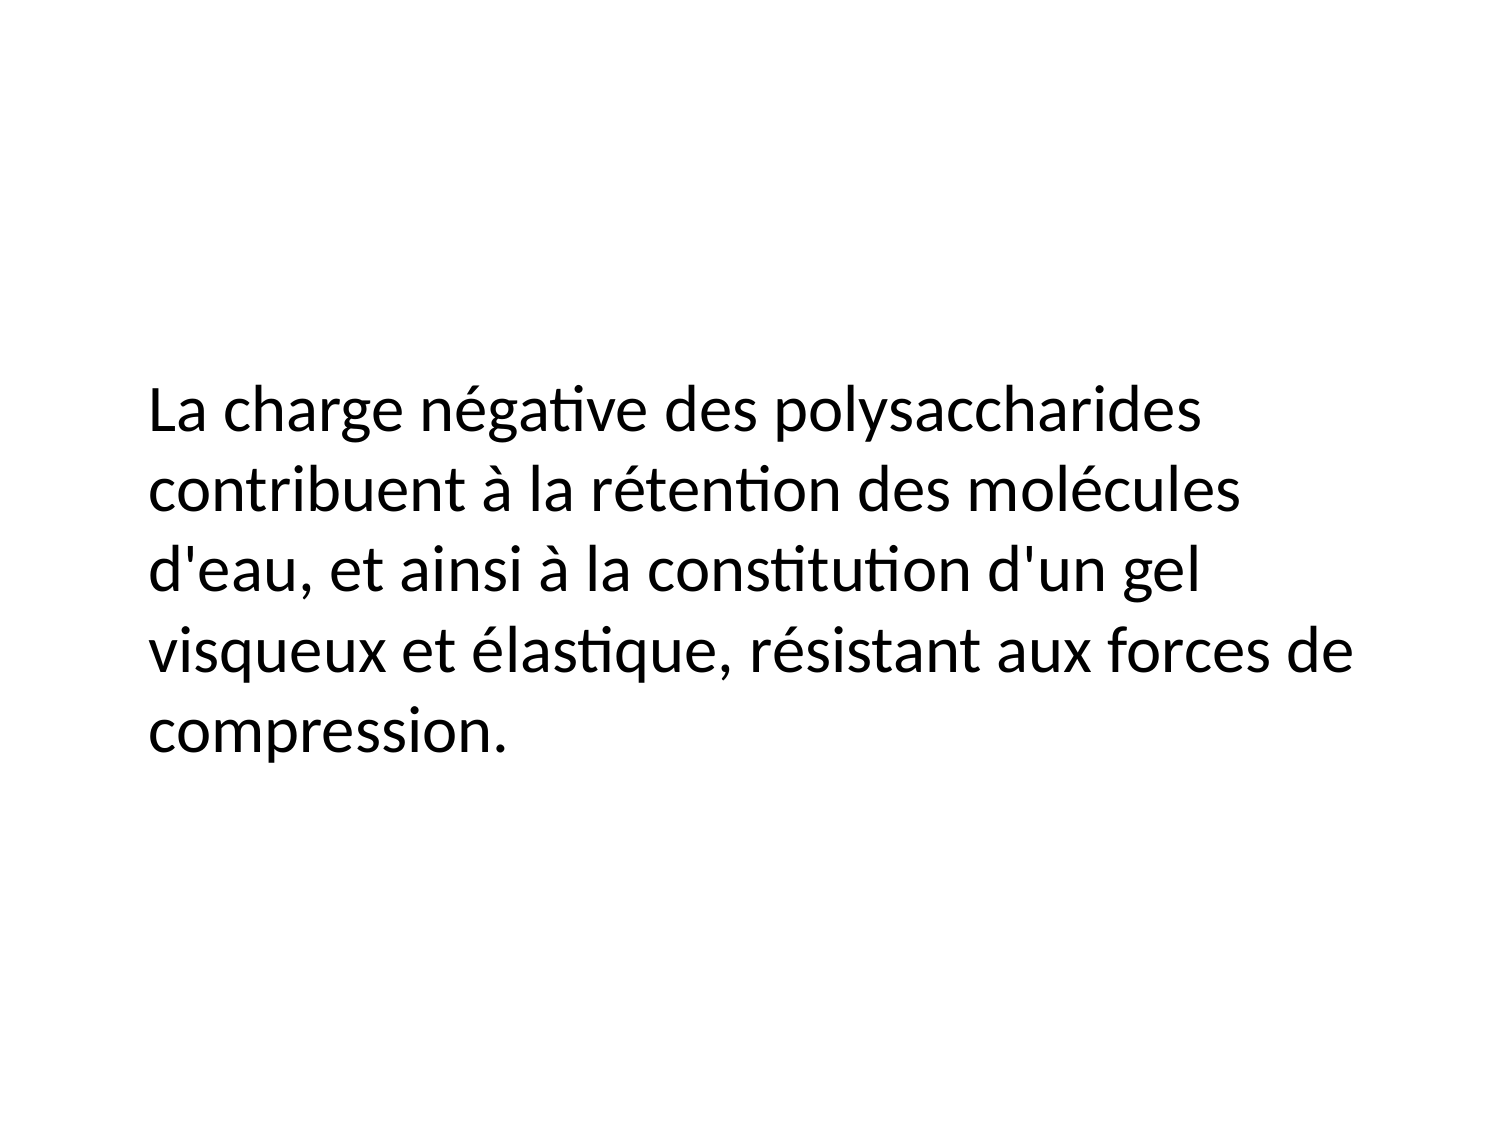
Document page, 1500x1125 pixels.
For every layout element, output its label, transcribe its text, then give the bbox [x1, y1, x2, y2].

list La charge négative des polysaccharides contribuent à la rétention des molécules d'eau, et ainsi à la constitution d'un gel visqueux et élastique, résistant aux forces de compression. [75, 262, 1425, 1005]
